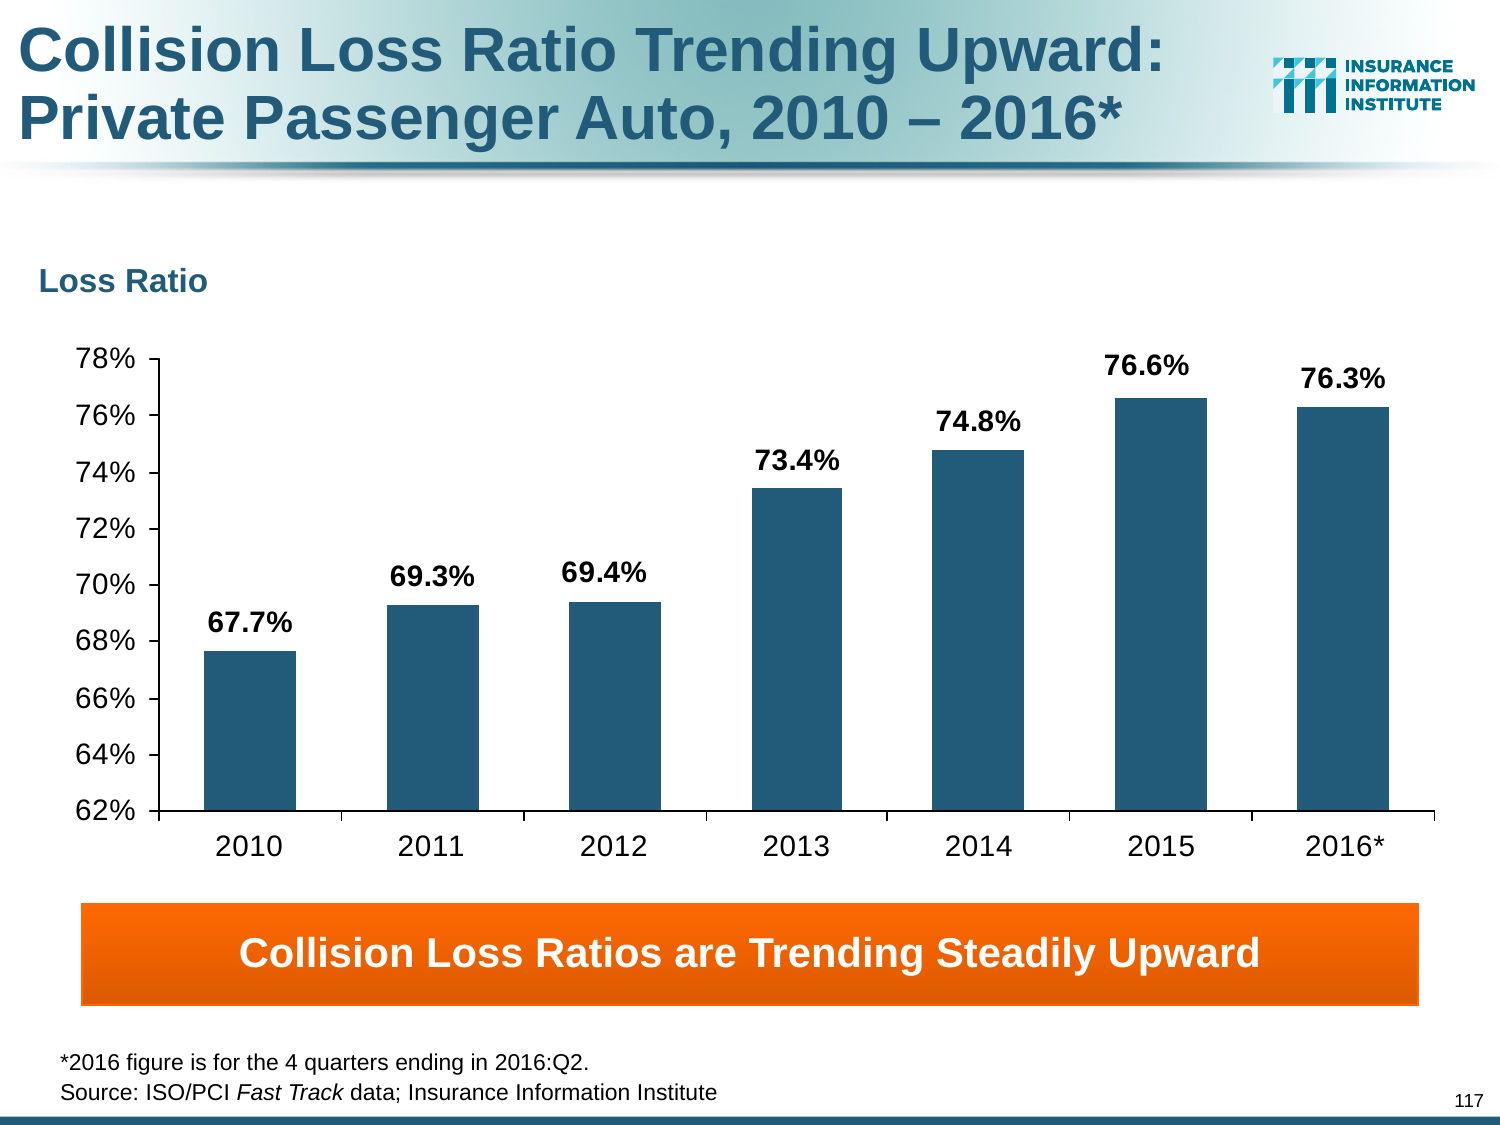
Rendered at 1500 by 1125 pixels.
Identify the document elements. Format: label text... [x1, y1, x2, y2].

text_box *2016 figure is for the 4 quarters ending in 2016:Q2. Source: ISO/PCI Fast Track data; Insurance Information Institute [0, 1052, 1198, 1125]
title Collision Loss Ratio Trending Upward: Private Passenger Auto, 2010 – 2016* [10, 14, 1357, 157]
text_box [62, 262, 1482, 880]
text_box Collision Loss Ratios are Trending Steadily Upward [81, 904, 1418, 1005]
slide_number 117 [1410, 1091, 1485, 1112]
picture [0, 0, 1500, 189]
text_box Loss Ratio [38, 264, 58, 301]
